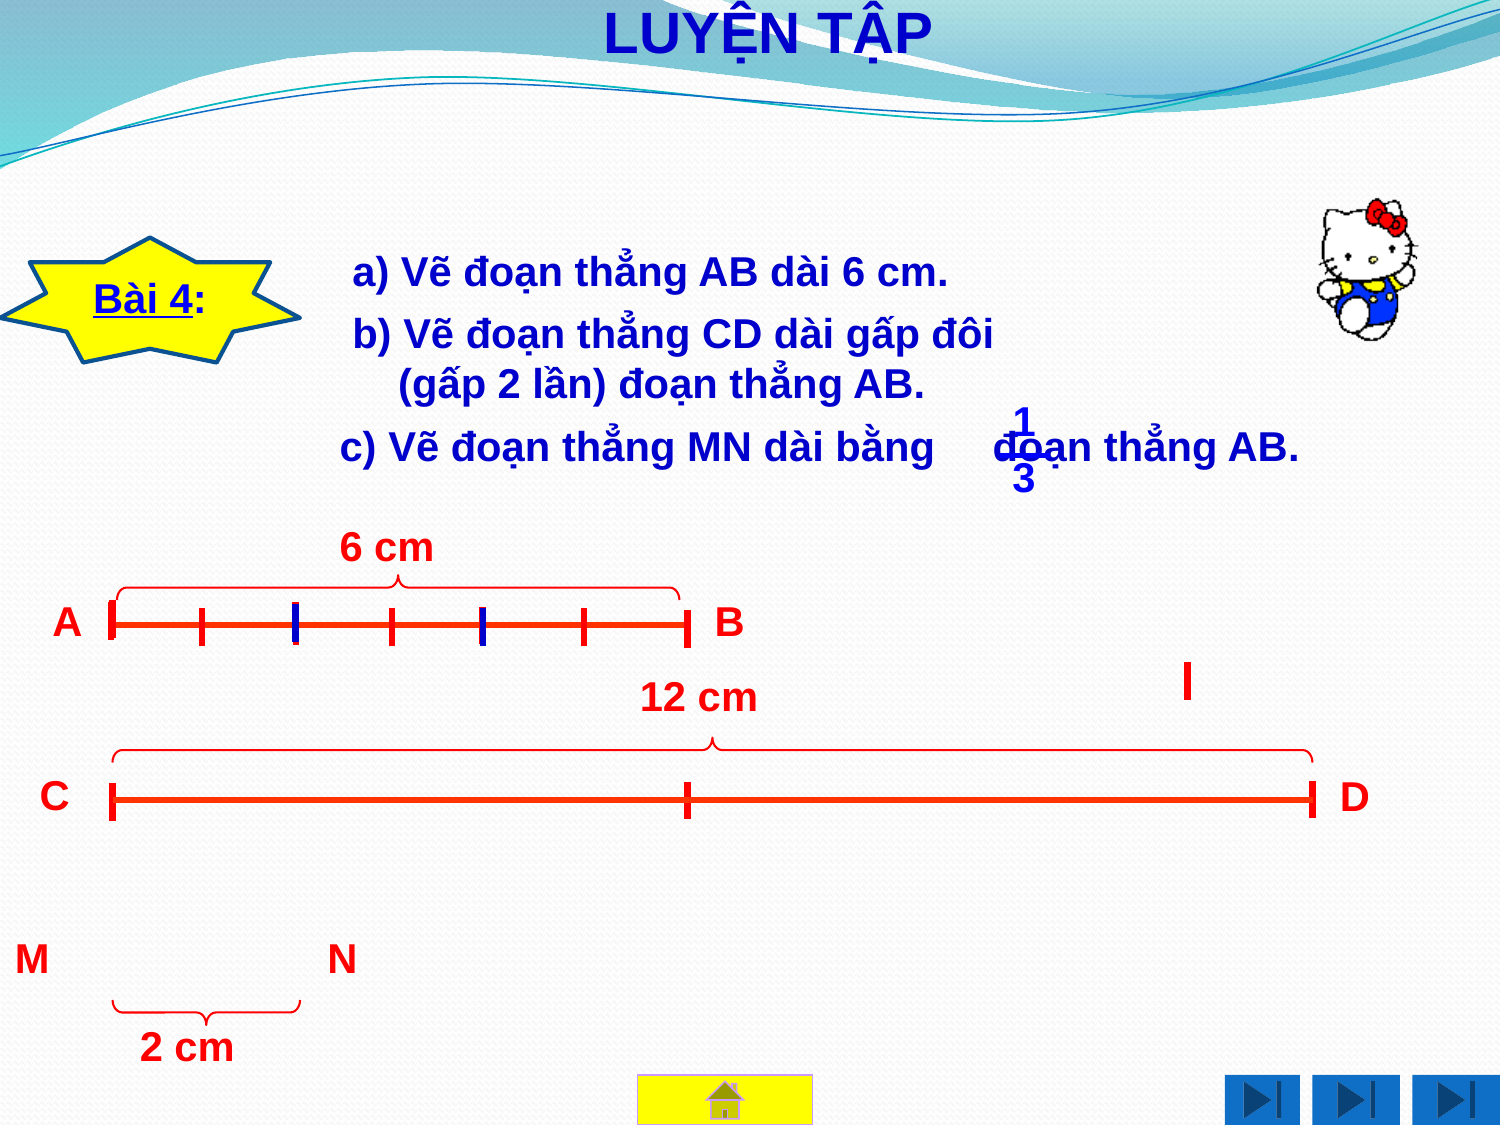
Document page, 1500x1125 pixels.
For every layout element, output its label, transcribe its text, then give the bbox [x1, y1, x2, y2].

text_box C [24, 761, 88, 827]
text_box [1312, 1074, 1400, 1125]
text_box [1412, 1074, 1500, 1125]
text_box B [699, 587, 763, 653]
text_box M [0, 924, 75, 990]
text_box [637, 1074, 813, 1125]
text_box D [1324, 762, 1388, 828]
text_box [112, 999, 301, 1025]
text_box Bài 4: [0, 235, 303, 365]
text_box [112, 737, 1313, 763]
text_box 6 cm [324, 512, 463, 578]
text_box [997, 387, 1061, 510]
text_box N [312, 924, 388, 989]
picture [1262, 162, 1438, 343]
text_box b) Vẽ đoạn thẳng CD dài gấp đôi (gấp 2 lần) đoạn thẳng AB. [337, 299, 1325, 412]
text_box [116, 575, 680, 601]
text_box A [37, 587, 100, 653]
text_box 12 cm [624, 662, 825, 728]
text_box 2 cm [125, 1012, 300, 1078]
text_box [1224, 1074, 1300, 1125]
text_box a) Vẽ đoạn thẳng AB dài 6 cm. [337, 237, 1150, 299]
text_box LUYỆN TẬP [199, 0, 1338, 73]
text_box c) Vẽ đoạn thẳng MN dài bằng đoạn thẳng AB. [324, 412, 990, 478]
text_box c) Vẽ đoạn thẳng MN dài bằng đoạn thẳng AB. [1067, 412, 1375, 478]
